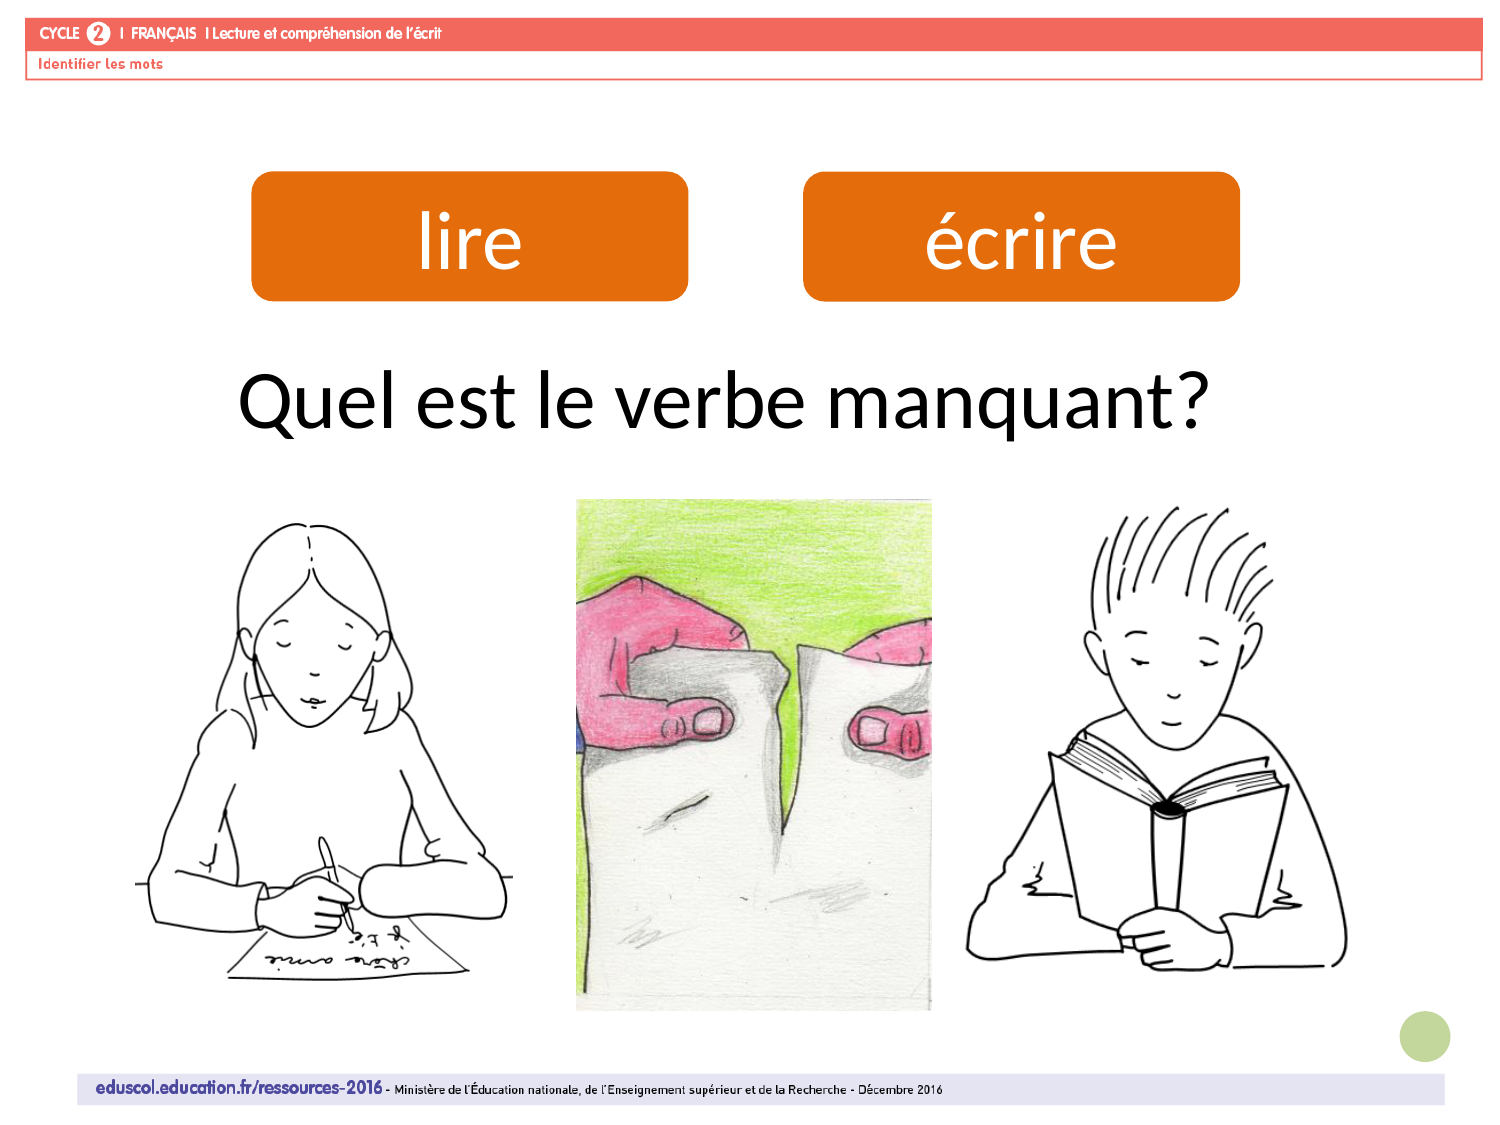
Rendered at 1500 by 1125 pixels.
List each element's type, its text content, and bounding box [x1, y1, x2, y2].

picture [36, 1068, 1485, 1109]
text_box [1397, 1009, 1453, 1065]
picture [135, 502, 513, 1012]
picture [17, 7, 1491, 86]
text_box écrire [800, 169, 1243, 304]
picture [962, 486, 1351, 1012]
picture [576, 498, 932, 1012]
text_box Quel est le verbe manquant? [222, 338, 1239, 453]
text_box lire [249, 169, 691, 304]
